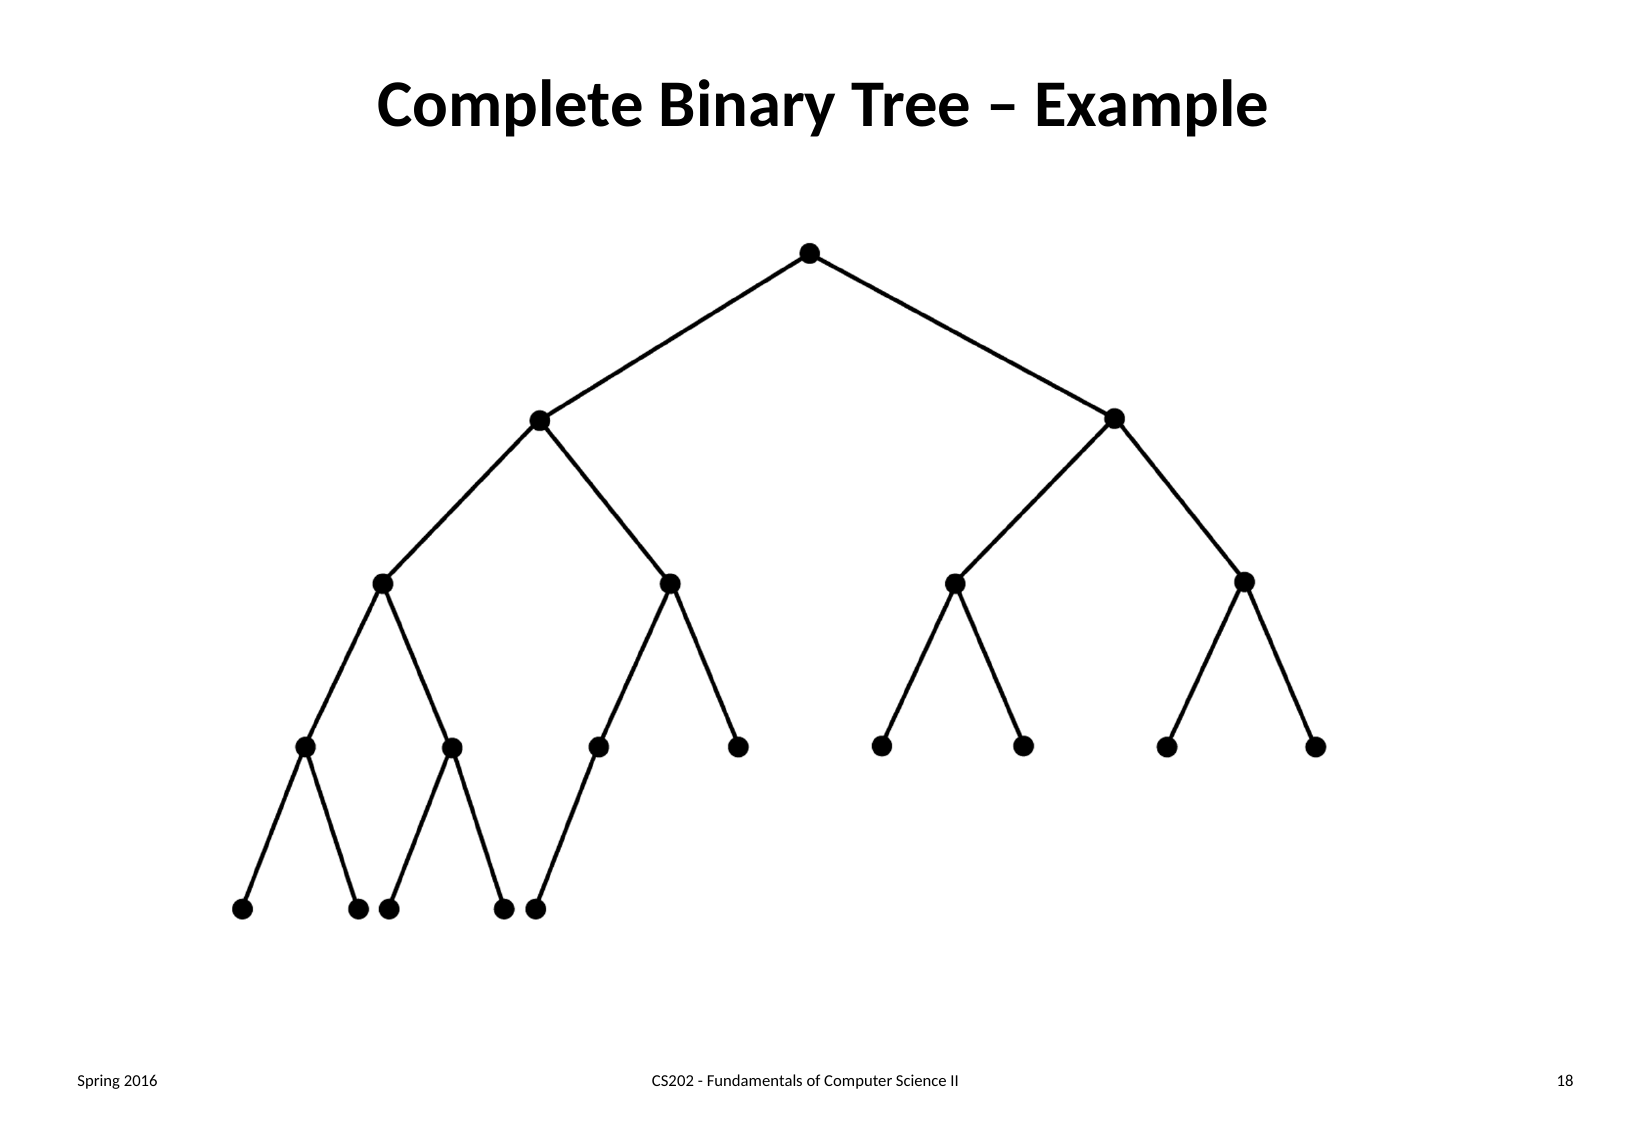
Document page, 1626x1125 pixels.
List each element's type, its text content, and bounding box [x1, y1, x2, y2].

slide_number Spring 2016 [62, 1062, 401, 1100]
slide_number 18 [1250, 1062, 1589, 1100]
title Complete Binary Tree – Example [62, 24, 1600, 175]
picture [224, 237, 1332, 928]
footer CS202 - Fundamentals of Computer Science II [501, 1062, 1111, 1100]
